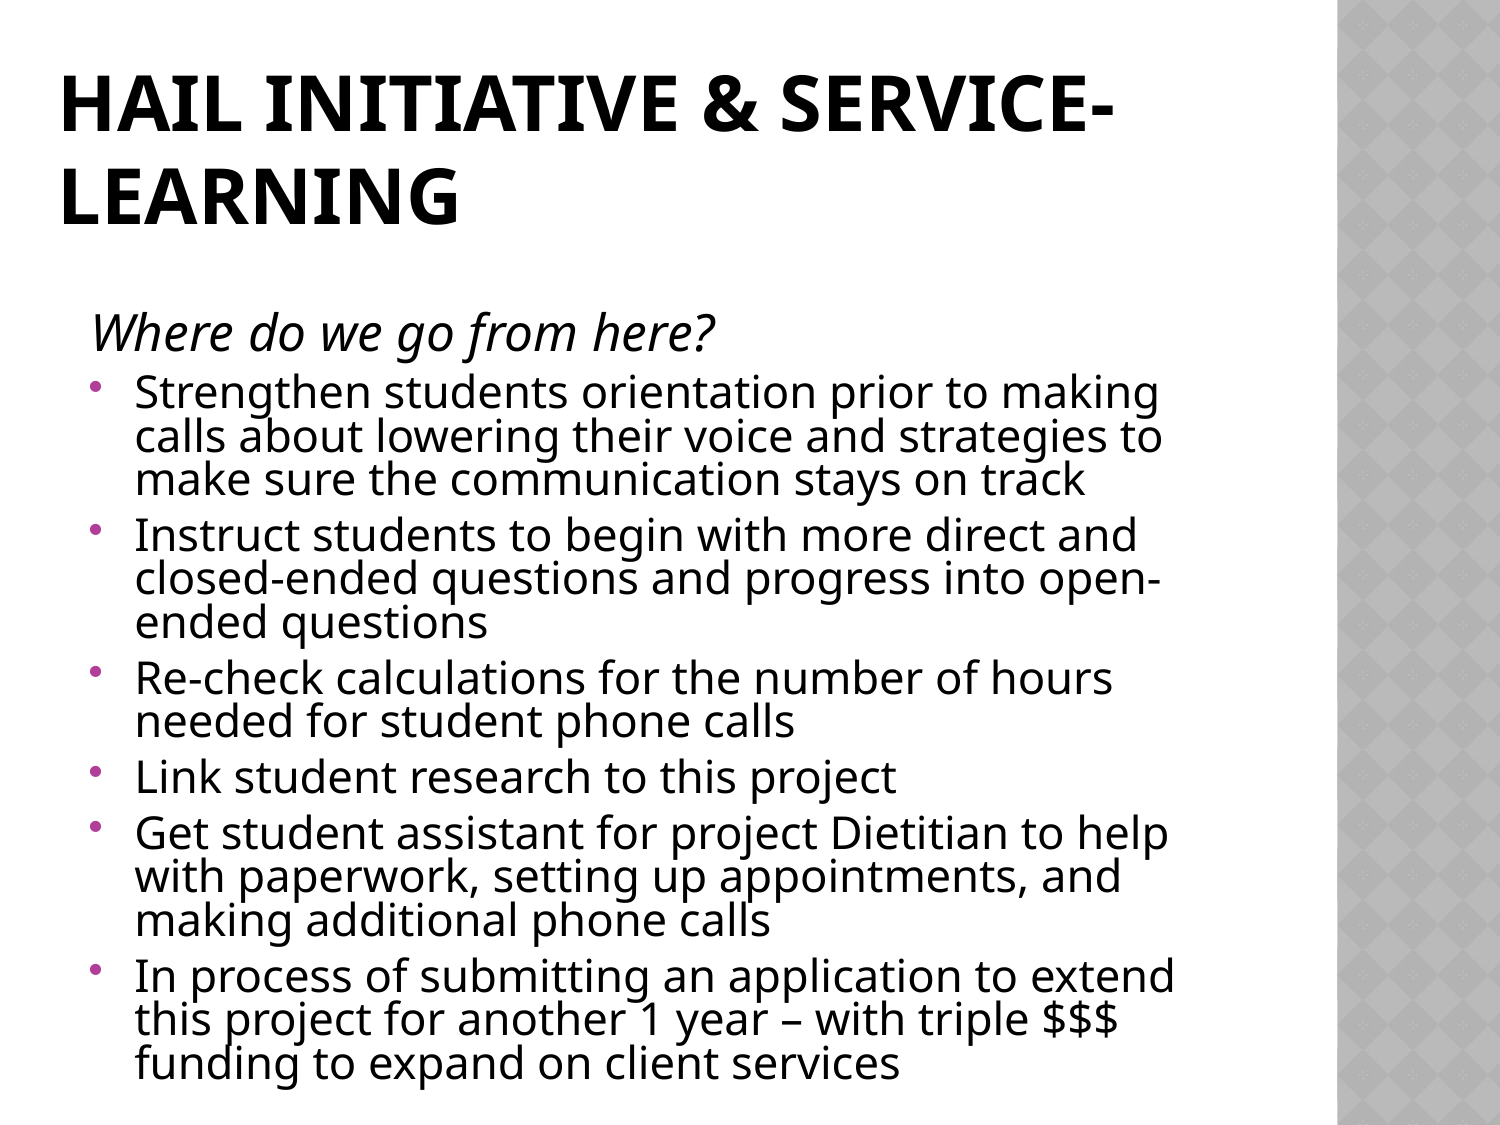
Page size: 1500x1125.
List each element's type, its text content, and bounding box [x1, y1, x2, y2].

list Where do we go from here? Strengthen students orientation prior to making calls about lowering their voice and strategies to make sure the communication stays on track Instruct students to begin with more direct and closed-ended questions and progress into open-ended questions Re-check calculations for the number of hours needed for student phone calls Link student research to this project Get student assistant for project Dietitian to help with paperwork, setting up appointments, and making additional phone calls In process of submitting an application to extend this project for another 1 year – with triple $$$ funding to expand on client services [74, 304, 1263, 1101]
title Hail Initiative & Service-Learning [50, 52, 1300, 240]
